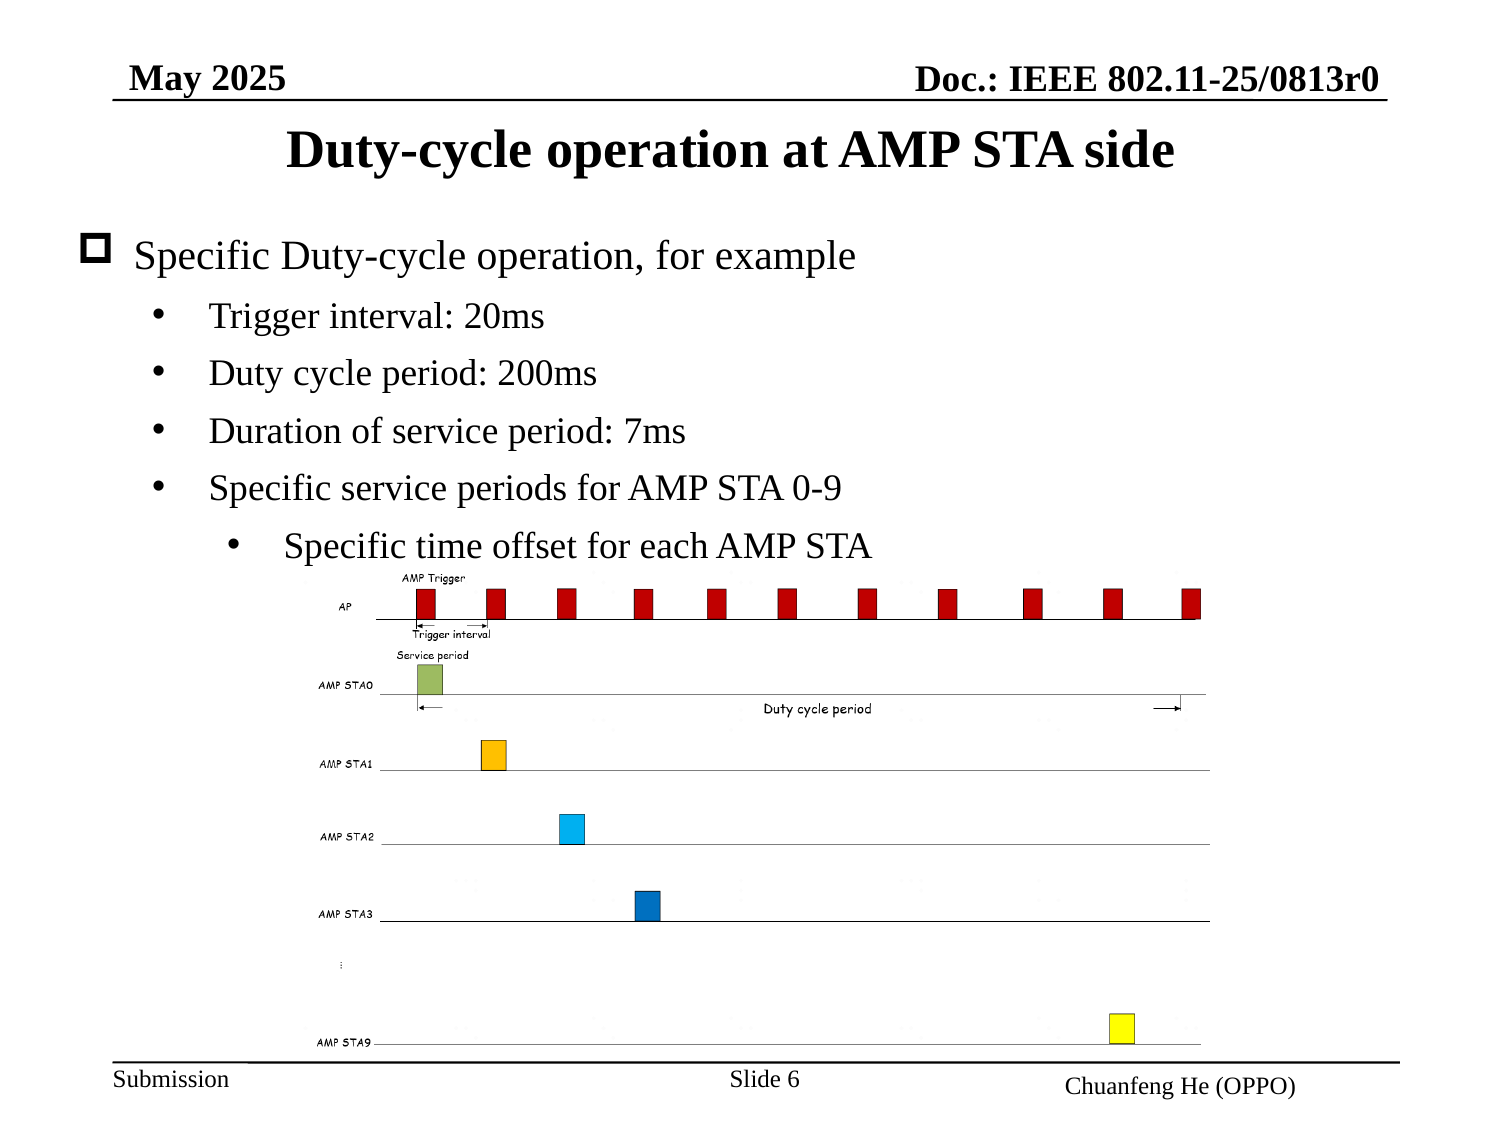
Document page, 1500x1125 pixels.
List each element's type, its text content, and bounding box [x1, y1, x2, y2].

text_box Specific Duty-cycle operation, for example Trigger interval: 20ms Duty cycle period: 200ms Duration of service period: 7ms Specific service periods for AMP STA 0-9 Specific time offset for each AMP STA [62, 220, 1460, 574]
text_box May 2025 [114, 45, 493, 100]
picture [299, 567, 1218, 1056]
text_box Chuanfeng He (OPPO) [1050, 1062, 1402, 1093]
text_box Duty-cycle operation at AMP STA side [62, 112, 1400, 193]
text_box Doc.: IEEE 802.11-25/0813r0 [899, 46, 1413, 107]
text_box Slide 6 [712, 1064, 800, 1122]
